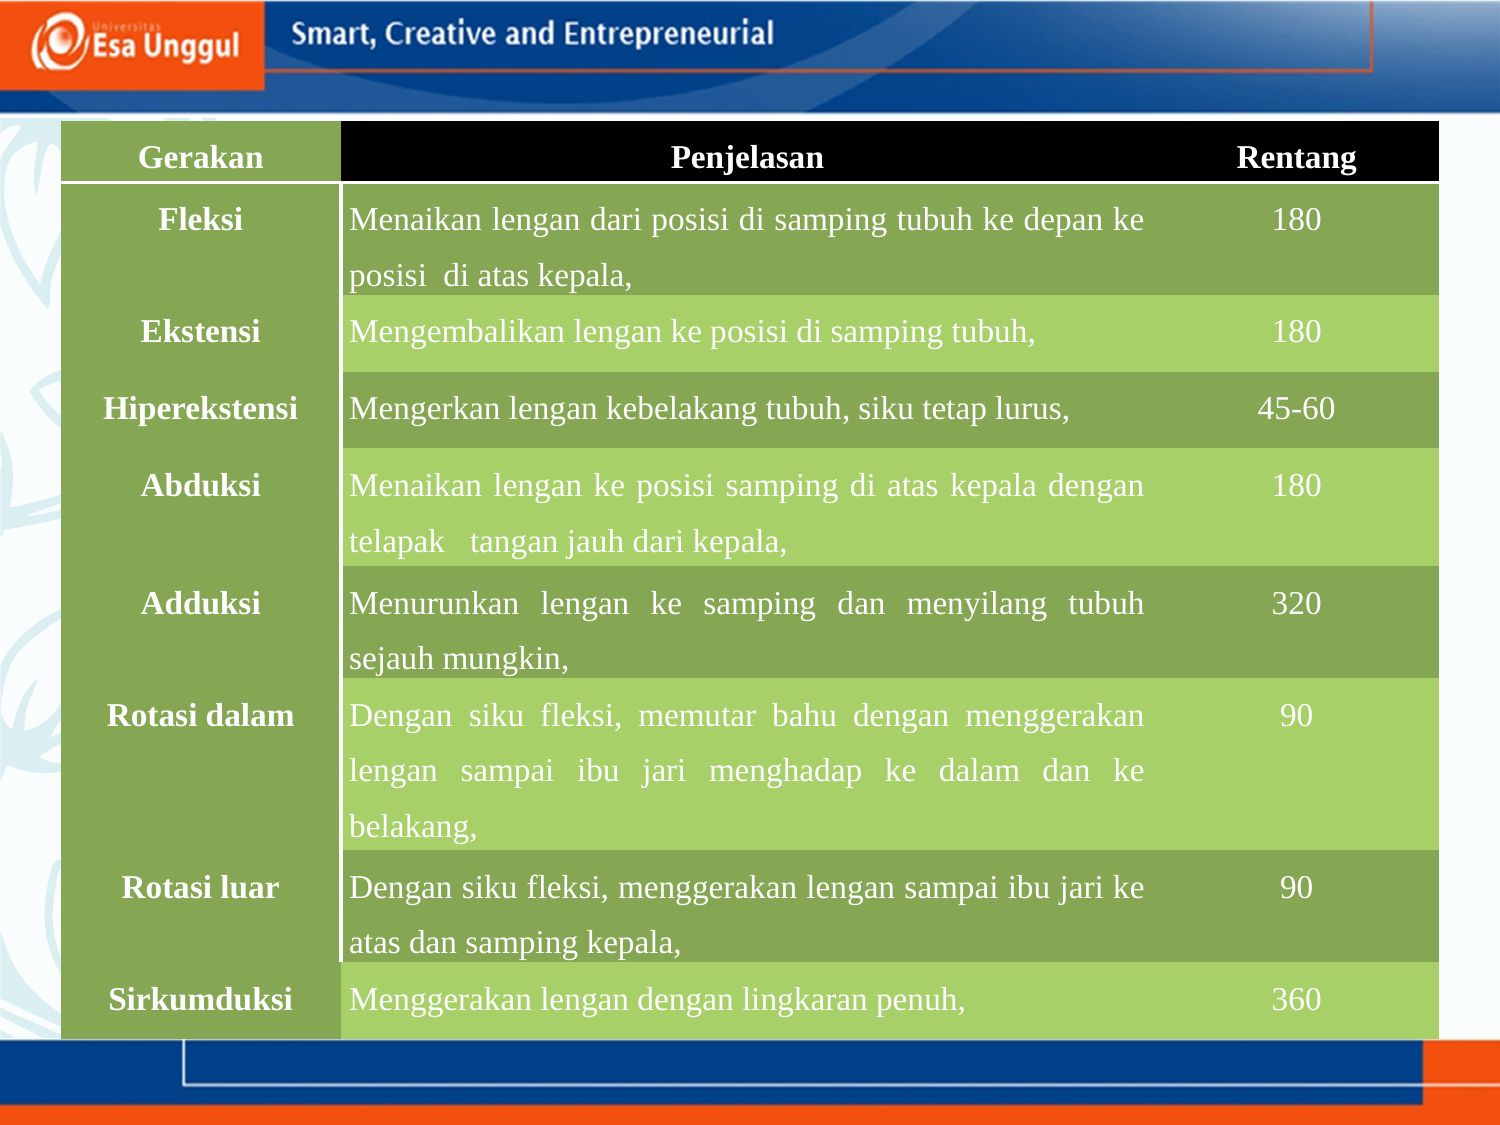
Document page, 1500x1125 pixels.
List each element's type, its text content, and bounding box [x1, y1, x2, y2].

table_cell Hiperekstensi [61, 372, 339, 448]
table_cell Sirkumduksi [61, 962, 341, 1038]
table_cell Dengan siku fleksi, menggerakan lengan sampai ibu jari ke atas dan samping kepala, [343, 850, 1154, 962]
table_cell 320 [1154, 566, 1439, 678]
table_cell 90 [1154, 850, 1439, 962]
table_cell 180 [1154, 295, 1439, 372]
picture [0, 0, 1500, 118]
table_header Gerakan [61, 121, 341, 181]
table_cell 180 [1154, 184, 1439, 295]
table_cell Mengembalikan lengan ke posisi di samping tubuh, [343, 295, 1154, 372]
table_cell Mengerkan lengan kebelakang tubuh, siku tetap lurus, [343, 372, 1154, 448]
table_cell 180 [1154, 448, 1439, 566]
picture [0, 1038, 1500, 1125]
table_cell Menggerakan lengan dengan lingkaran penuh, [341, 962, 1154, 1038]
table_cell 90 [1154, 678, 1439, 850]
table_cell 45-60 [1154, 372, 1439, 448]
table_cell Ekstensi [61, 295, 339, 372]
table_cell Abduksi [61, 448, 339, 566]
table_cell Rotasi luar [61, 850, 339, 962]
table_cell Menaikan lengan dari posisi di samping tubuh ke depan ke posisi di atas kepala, [343, 184, 1154, 295]
table_cell Menaikan lengan ke posisi samping di atas kepala dengan telapak tangan jauh dari kepala, [343, 448, 1154, 566]
table_cell Adduksi [61, 566, 339, 678]
table_cell Menurunkan lengan ke samping dan menyilang tubuh sejauh mungkin, [343, 566, 1154, 678]
table_header Penjelasan [341, 121, 1154, 181]
table_cell Rotasi dalam [61, 678, 339, 850]
table_cell Fleksi [61, 184, 339, 295]
table_header Rentang [1154, 121, 1439, 181]
table_cell 360 [1154, 962, 1439, 1038]
table_cell Dengan siku fleksi, memutar bahu dengan menggerakan lengan sampai ibu jari menghadap ke dalam dan ke belakang, [343, 678, 1154, 850]
